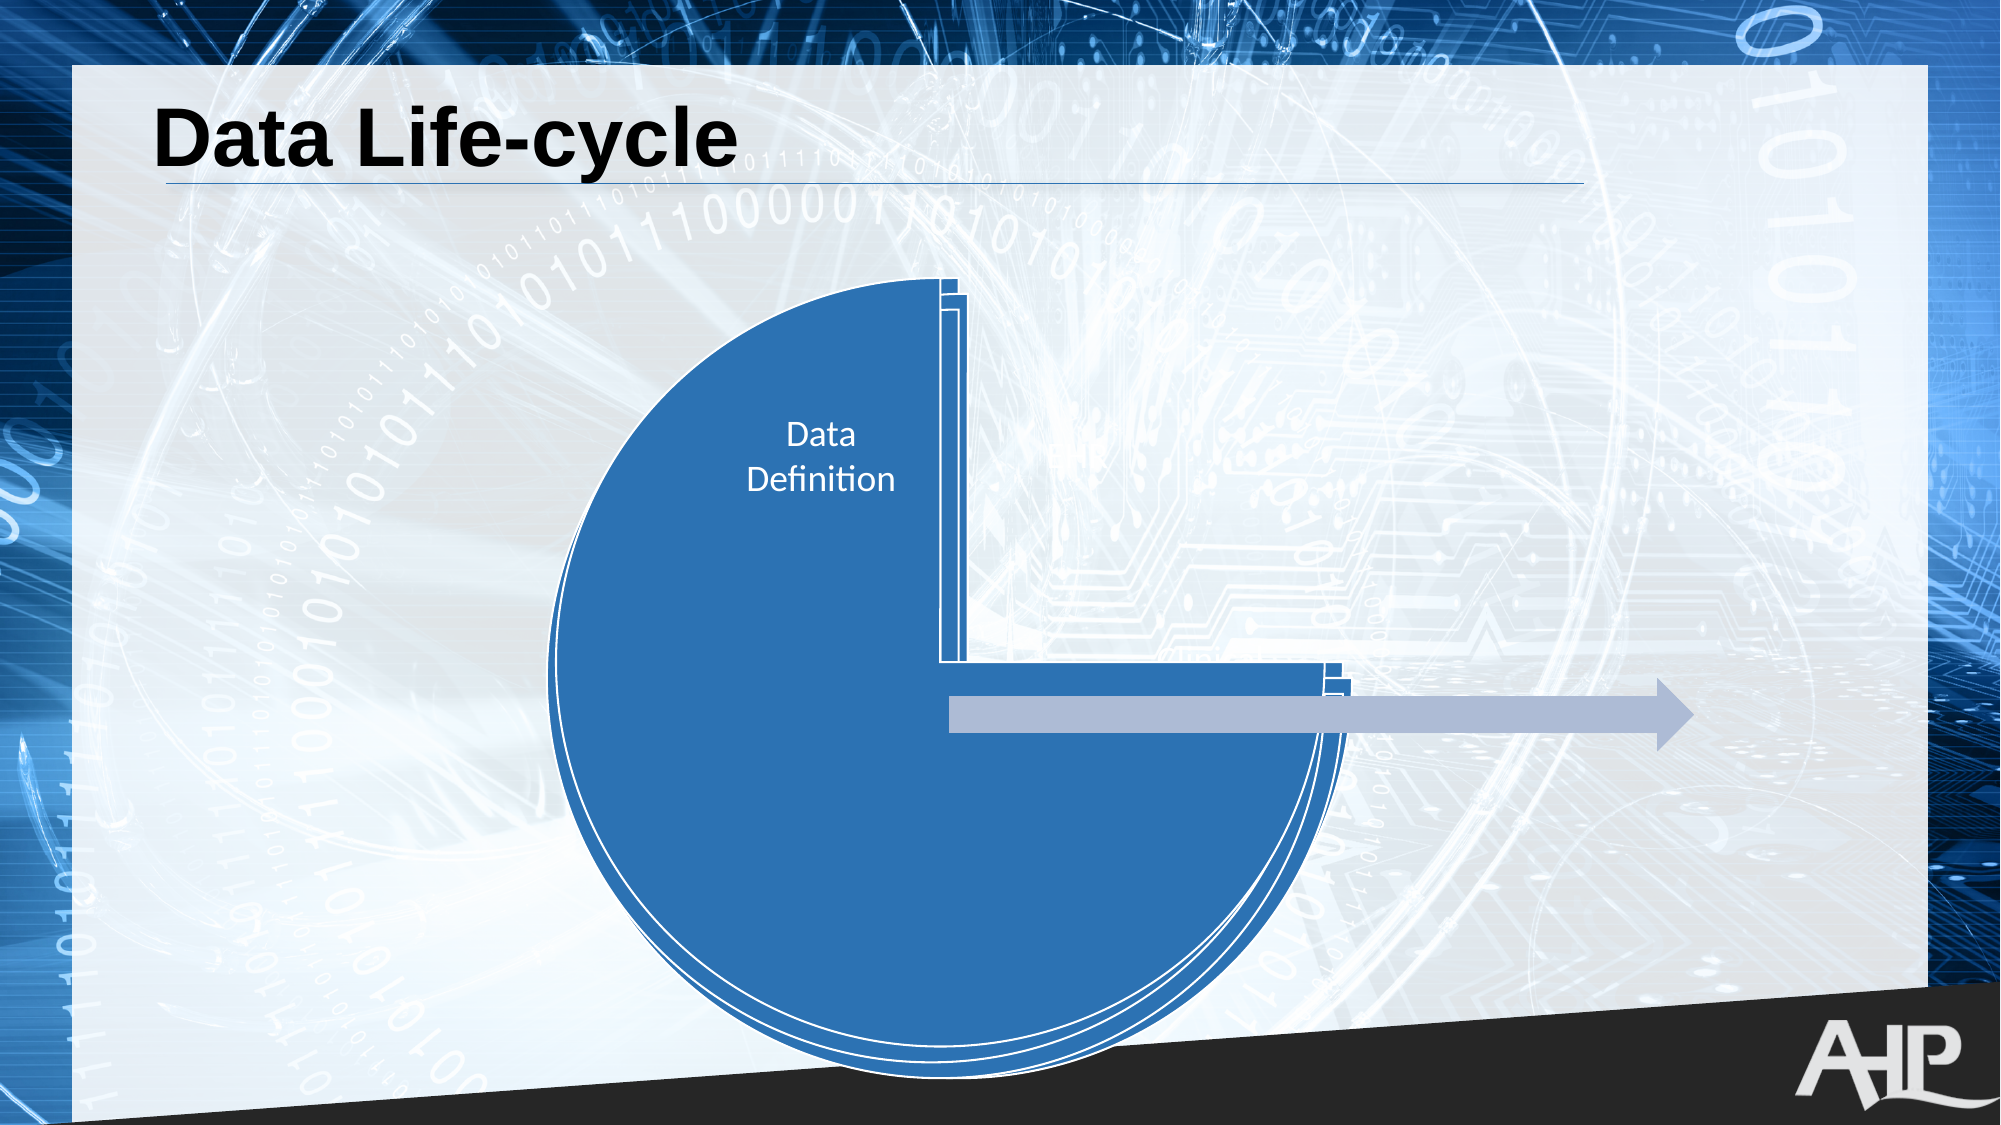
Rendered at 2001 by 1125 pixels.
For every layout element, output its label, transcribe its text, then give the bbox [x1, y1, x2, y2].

picture [0, 0, 2001, 1125]
title Data Life-cycle [137, 78, 1863, 201]
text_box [205, 163, 1694, 1079]
